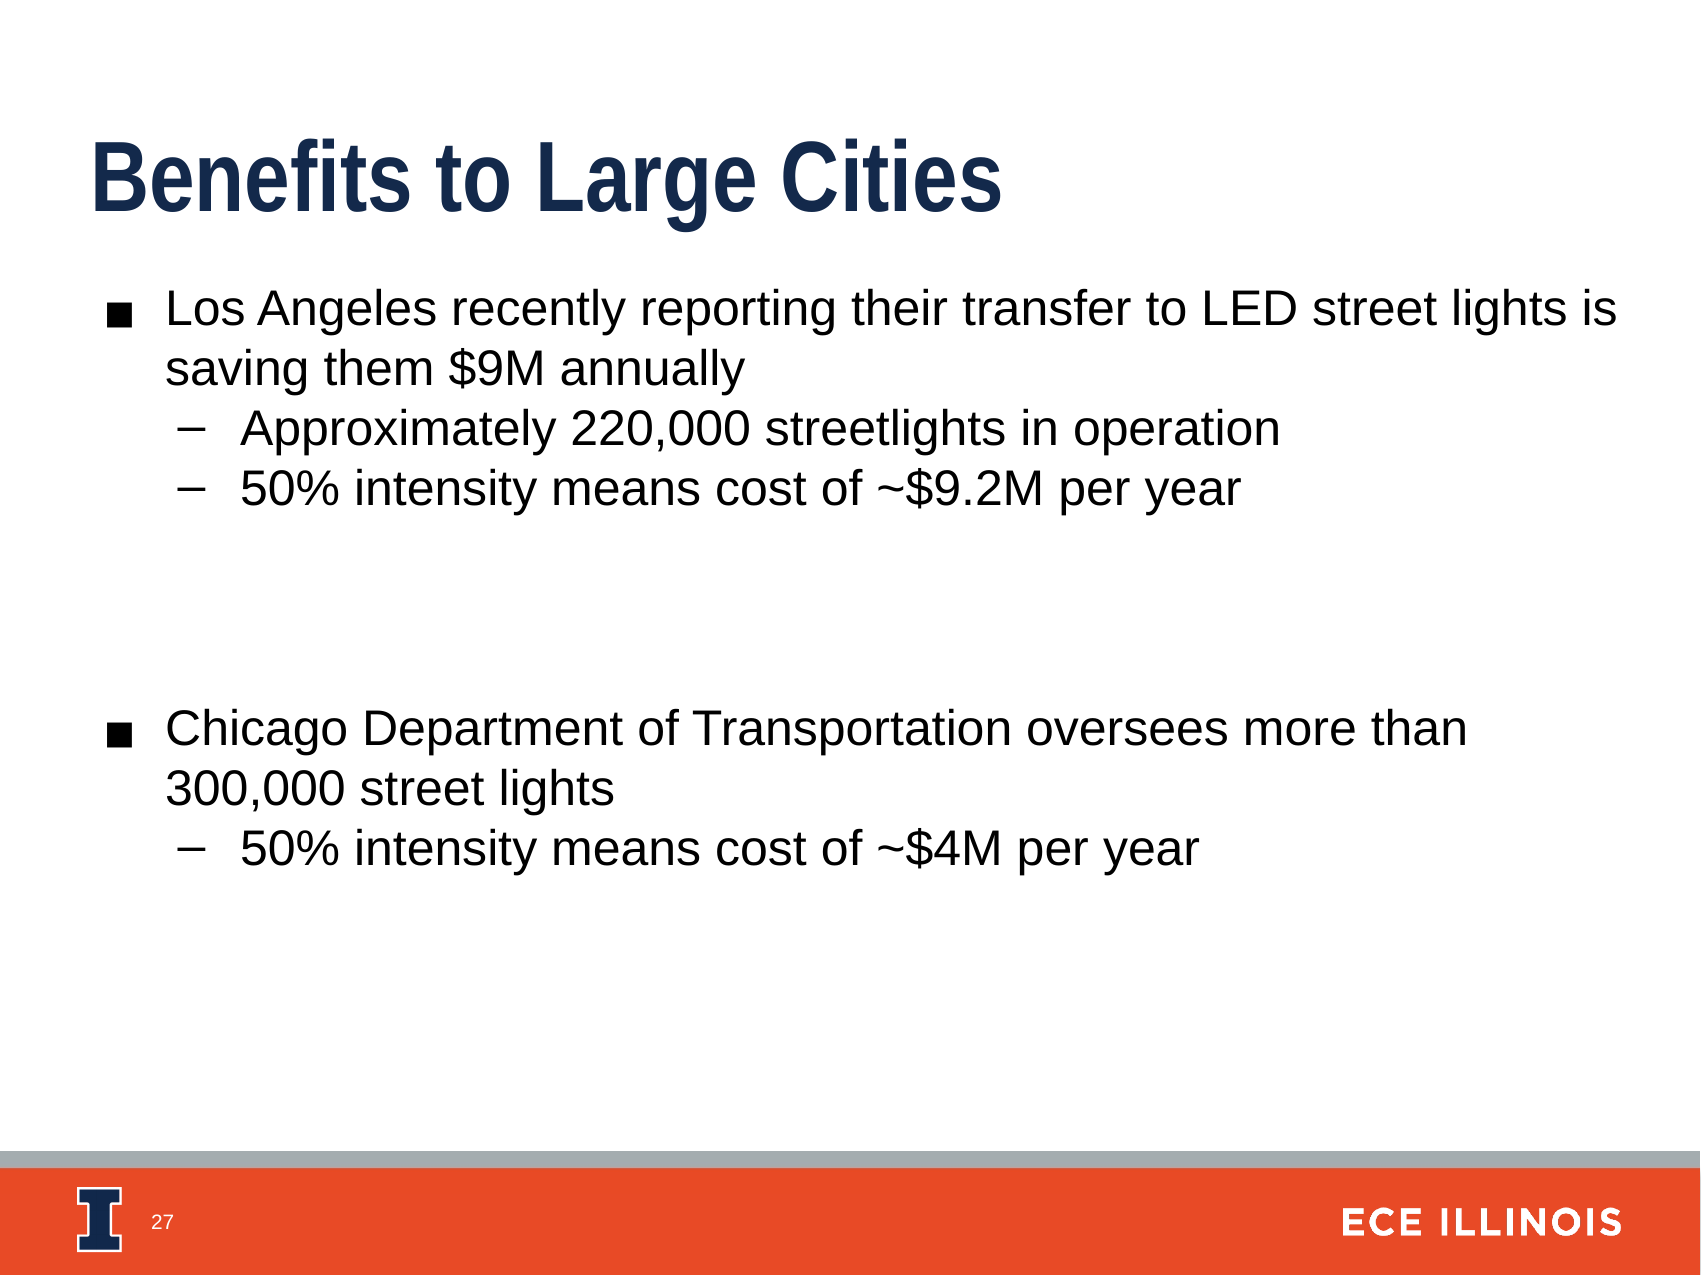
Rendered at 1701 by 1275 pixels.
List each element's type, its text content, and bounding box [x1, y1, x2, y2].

slide_number ‹#› [136, 1187, 224, 1256]
list Benefits to Large Cities [75, 104, 1630, 224]
picture [0, 1151, 1700, 1257]
picture [1343, 1207, 1621, 1236]
list Los Angeles recently reporting their transfer to LED street lights is saving them $9M annually Approximately 220,000 streetlights in operation 50% intensity means cost of ~$9.2M per year Chicago Department of Transportation oversees more than 300,000 street lights 50% intensity means cost of ~$4M per year [75, 267, 1638, 1102]
